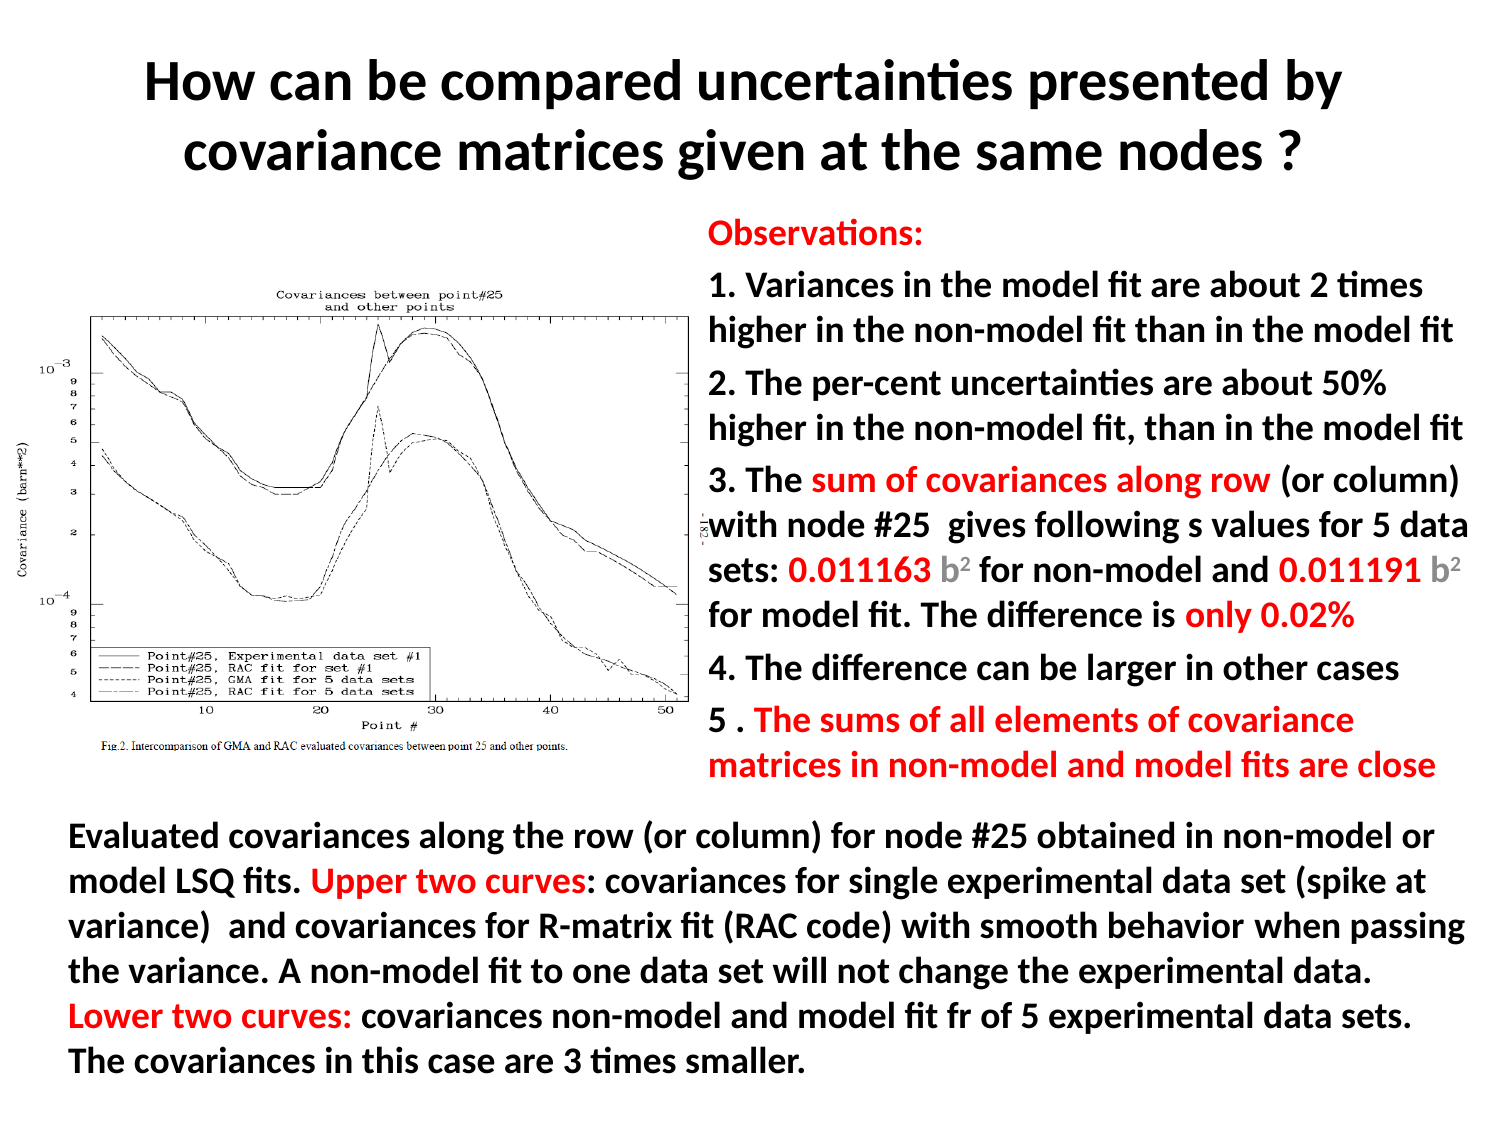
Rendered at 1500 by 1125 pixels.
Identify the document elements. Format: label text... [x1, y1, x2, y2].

text_box Observations: 1. Variances in the model fit are about 2 times higher in the non-model fit than in the model fit 2. The per-cent uncertainties are about 50% higher in the non-model fit, than in the model fit 3. The sum of covariances along row (or column) with node #25 gives following s values for 5 data sets: 0.011163 b2 for non-model and 0.011191 b2 for model fit. The difference is only 0.02% 4. The difference can be larger in other cases 5 . The sums of all elements of covariance matrices in non-model and model fits are close [693, 200, 1497, 781]
subtitle How can be compared uncertainties presented by covariance matrices given at the same nodes ? [76, 34, 1412, 200]
text_box Evaluated covariances along the row (or column) for node #25 obtained in non-model or model LSQ fits. Upper two curves: covariances for single experimental data set (spike at variance) and covariances for R-matrix fit (RAC code) with smooth behavior when passing the variance. A non-model fit to one data set will not change the experimental data. Lower two curves: covariances non-model and model fit fr of 5 experimental data sets. The covariances in this case are 3 times smaller. [53, 804, 1489, 1088]
picture [13, 275, 710, 761]
